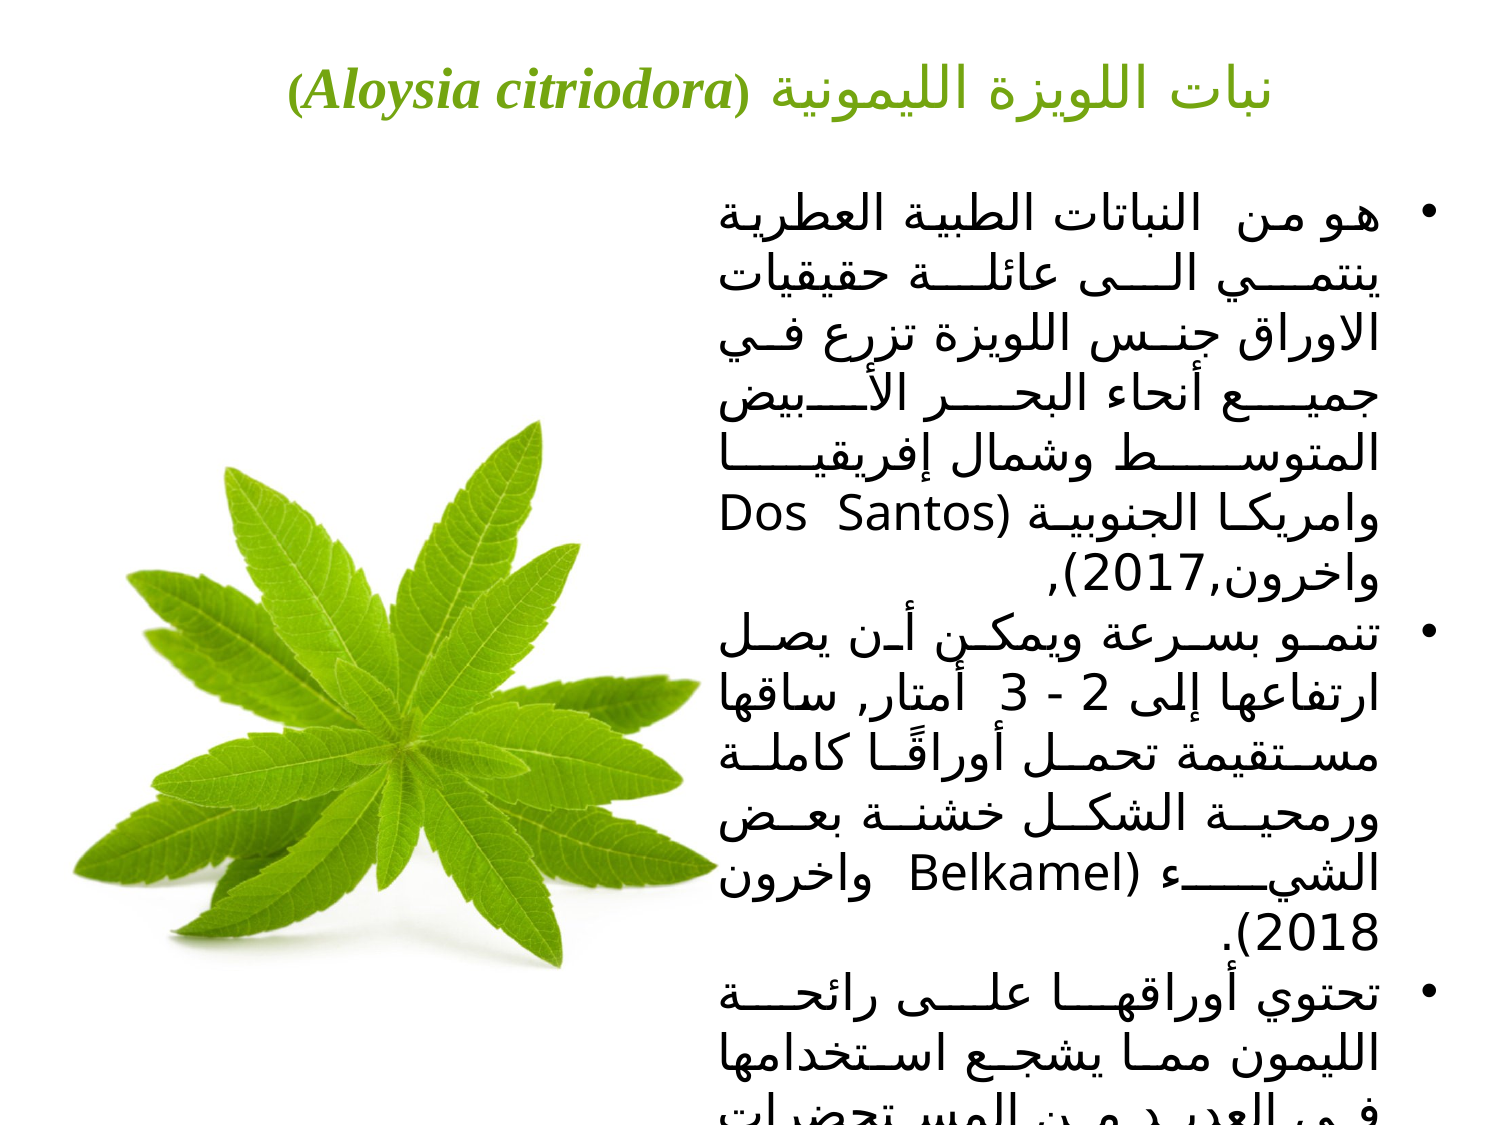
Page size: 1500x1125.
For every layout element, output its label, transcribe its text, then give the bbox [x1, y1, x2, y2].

text_box (Aloysia citriodora) [271, 42, 765, 128]
picture [52, 337, 735, 1020]
text_box هو من ‏النباتات الطبية العطرية ينتمي الى عائلة حقيقيات الاوراق جنس اللويزة تزرع في جميع أنحاء البحر الأبيض المتوسط وشمال ‏إفريقيا وامريكا الجنوبية ‏Dos Santos)‎‏ واخرون,2017)‏, تنمو ‏بسرعة ويمكن أن يصل ارتفاعها إلى 2 - 3 ‏ أمتار, ساقها مستقيمة تحمل أوراقًا كاملة ورمحية ‏الشكل خشنة بعض ‏الشيء ‏(‏Belkamel‏ واخرون 2018).‏ تحتوي أوراقها على رائحة الليمون مما يشجع استخدامها في العديد من المستحضرات الغذائية مثل الأسماك والدواجن (Funes واخرون ,2009) [702, 172, 1453, 1125]
text_box نبات اللويزة الليمونية [765, 42, 1290, 128]
